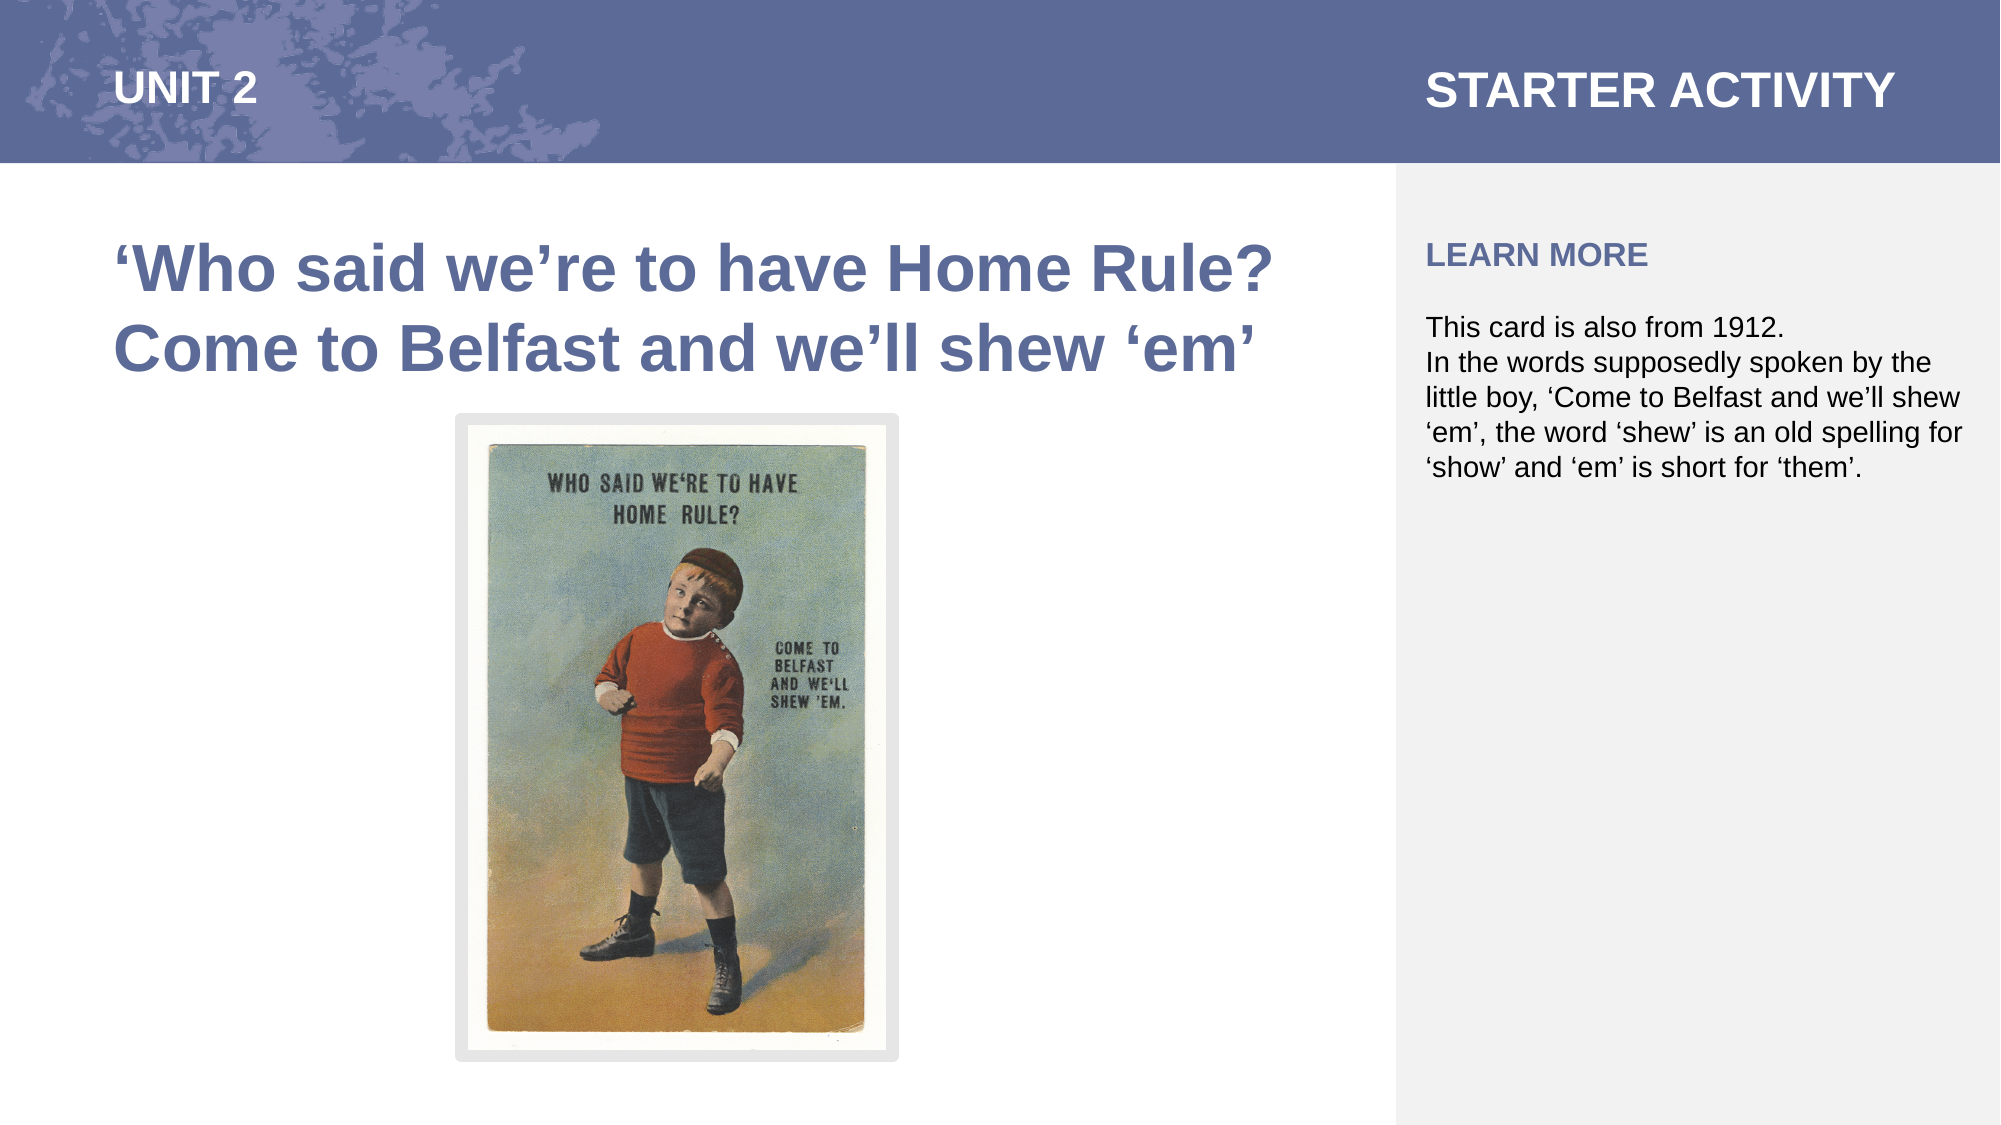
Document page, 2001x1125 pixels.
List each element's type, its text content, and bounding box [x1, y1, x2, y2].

picture [0, 0, 663, 163]
text_box ‘Who said we’re to have Home Rule? Come to Belfast and we’ll shew ‘em’ [99, 217, 1325, 393]
text_box LEARN MORE This card is also from 1912. In the words supposedly spoken by the little boy, ‘Come to Belfast and we’ll shew ‘em’, the word ‘shew’ is an old spelling for ‘show’ and ‘em’ is short for ‘them’. [1395, 163, 2000, 1125]
picture [467, 424, 887, 1050]
